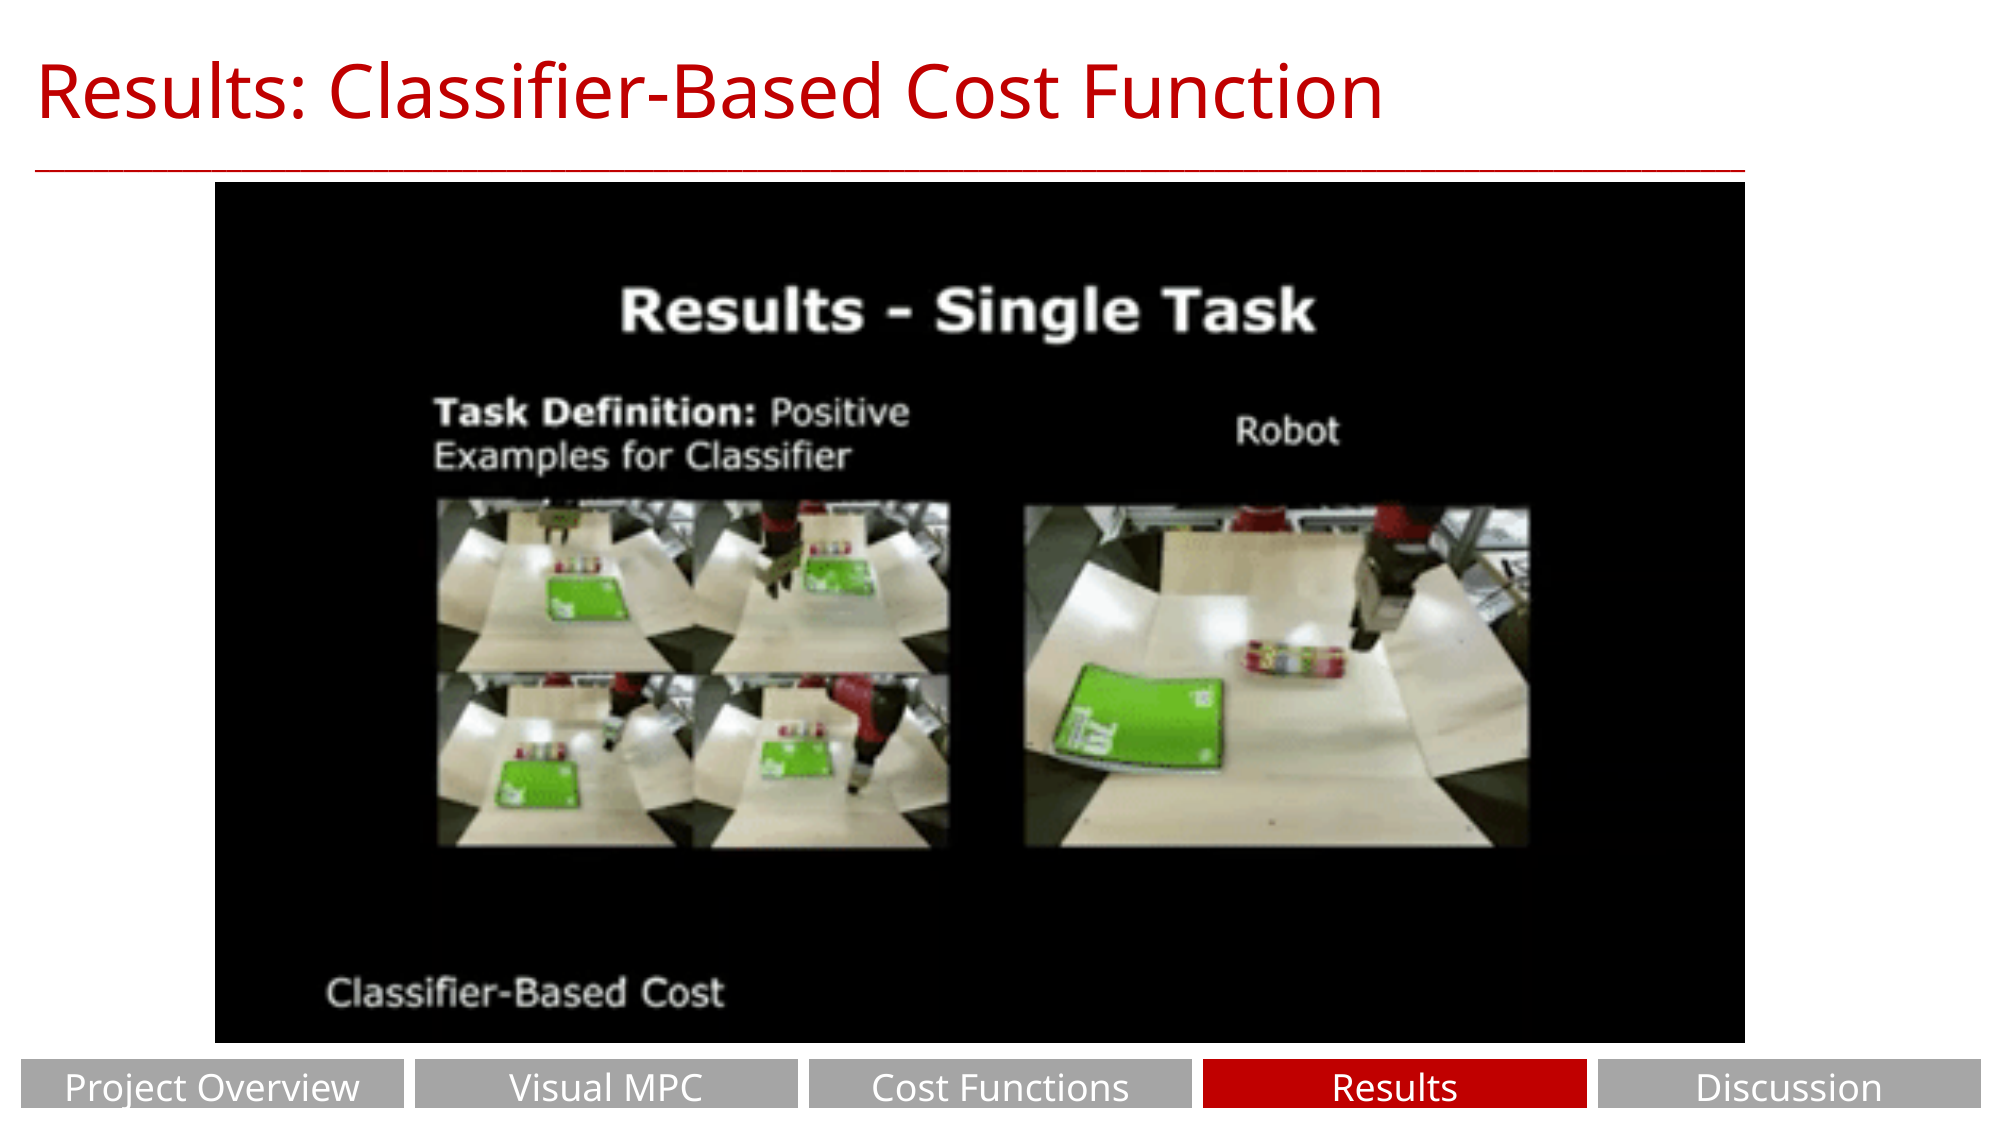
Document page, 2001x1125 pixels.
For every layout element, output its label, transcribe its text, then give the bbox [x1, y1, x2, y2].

table_header Results [1203, 1059, 1587, 1108]
table_header Discussion [1598, 1059, 1981, 1108]
picture [215, 182, 1745, 1043]
text_box Results: Classifier-Based Cost Function ____________________________________________________________________________________________________________________ [20, 36, 2000, 272]
table_header Cost Functions [809, 1059, 1192, 1108]
table_header Project Overview [21, 1059, 404, 1108]
table_header Visual MPC [415, 1059, 798, 1108]
